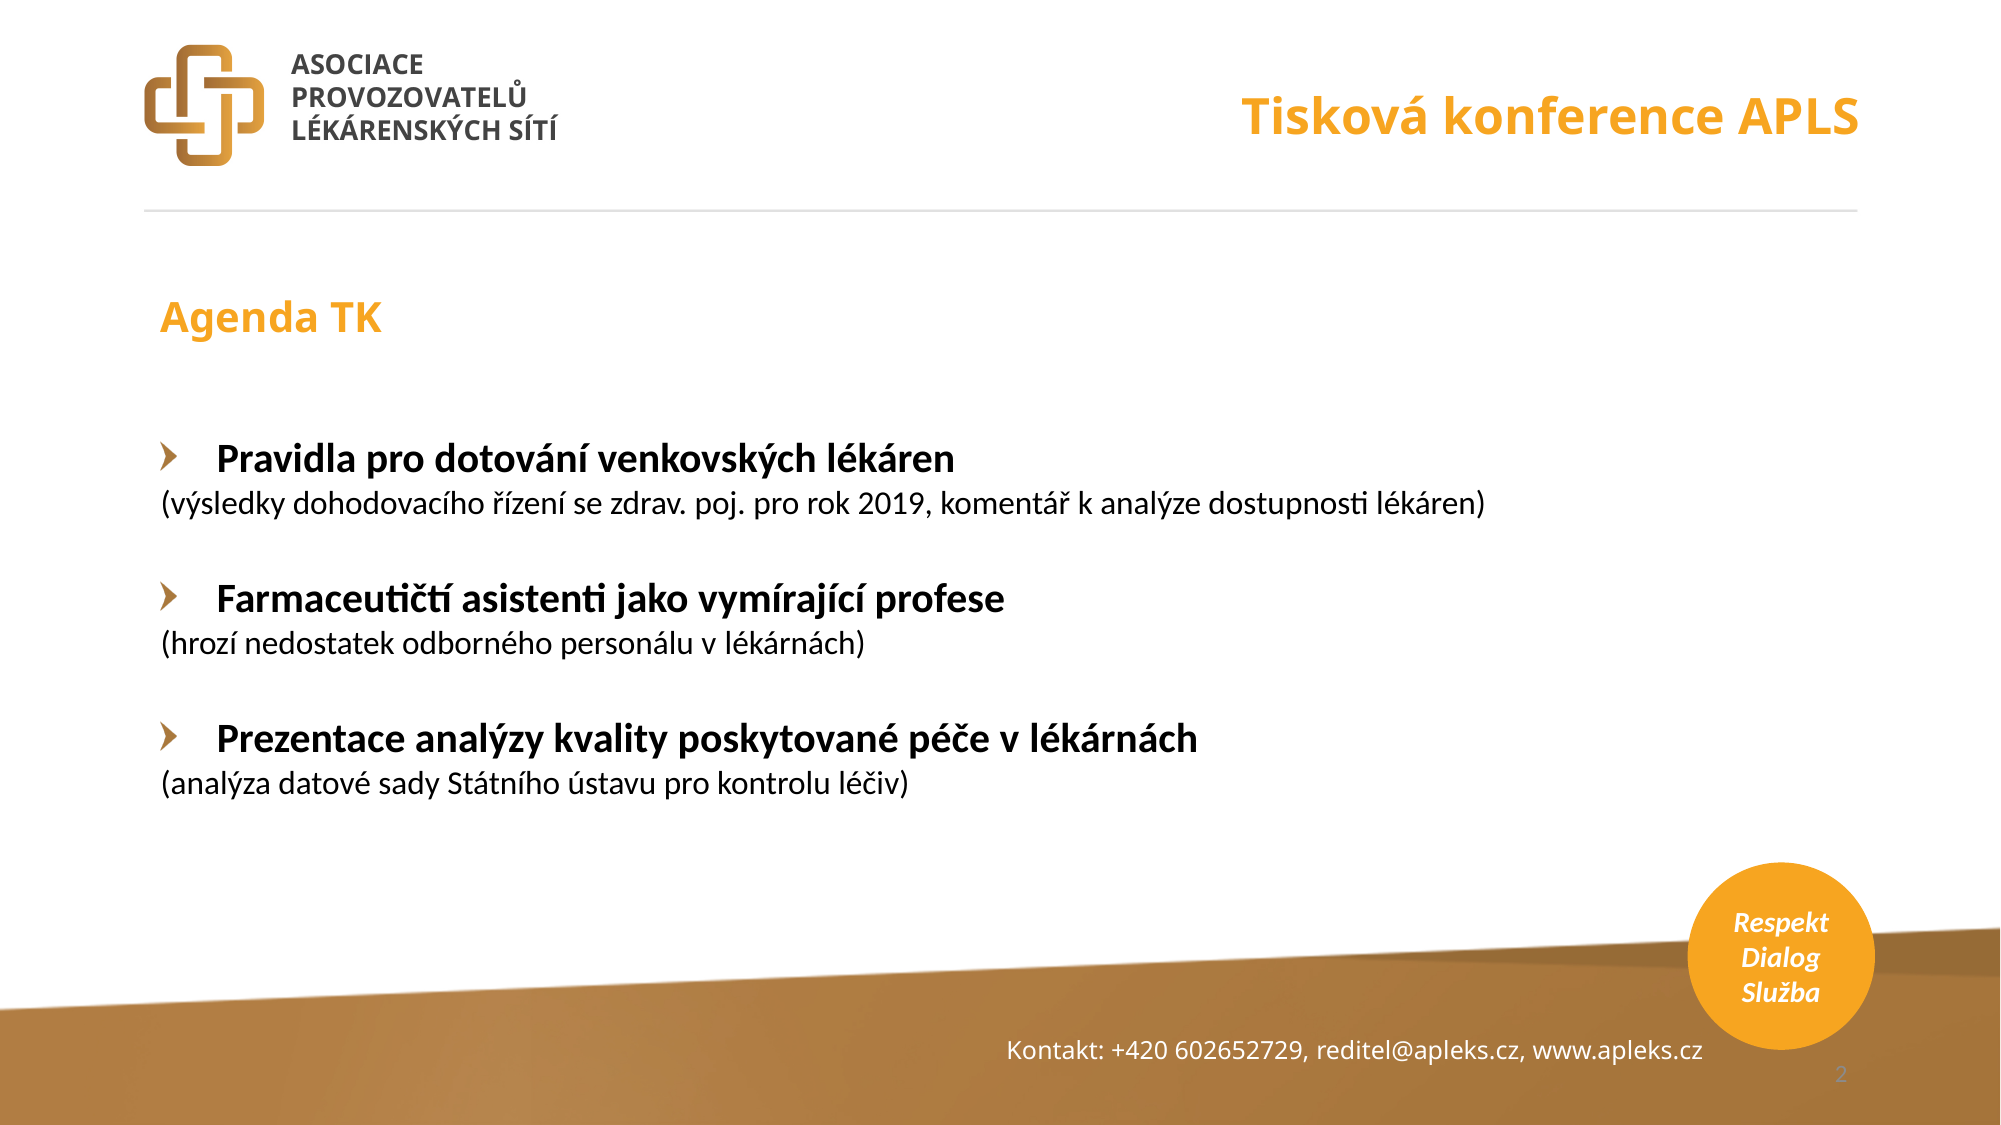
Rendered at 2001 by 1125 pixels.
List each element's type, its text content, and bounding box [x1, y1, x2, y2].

slide_number 2 [1412, 1042, 1863, 1103]
text_box Respekt Dialog Služba [1686, 861, 1877, 1027]
text_box Agenda TK Pravidla pro dotování venkovských lékáren (výsledky dohodovacího řízení se zdrav. poj. pro rok 2019, komentář k analýze dostupnosti lékáren) Farmaceutičtí asistenti jako vymírající profese (hrozí nedostatek odborného personálu v lékárnách) Prezentace analýzy kvality poskytované péče v lékárnách (analýza datové sady Státního ústavu pro kontrolu léčiv) [145, 238, 1875, 809]
text_box Tisková konference APLS [702, 77, 1875, 153]
picture [0, 0, 2001, 1125]
text_box Kontakt: +420 602652729, reditel@apleks.cz, www.apleks.cz [991, 1027, 1875, 1072]
